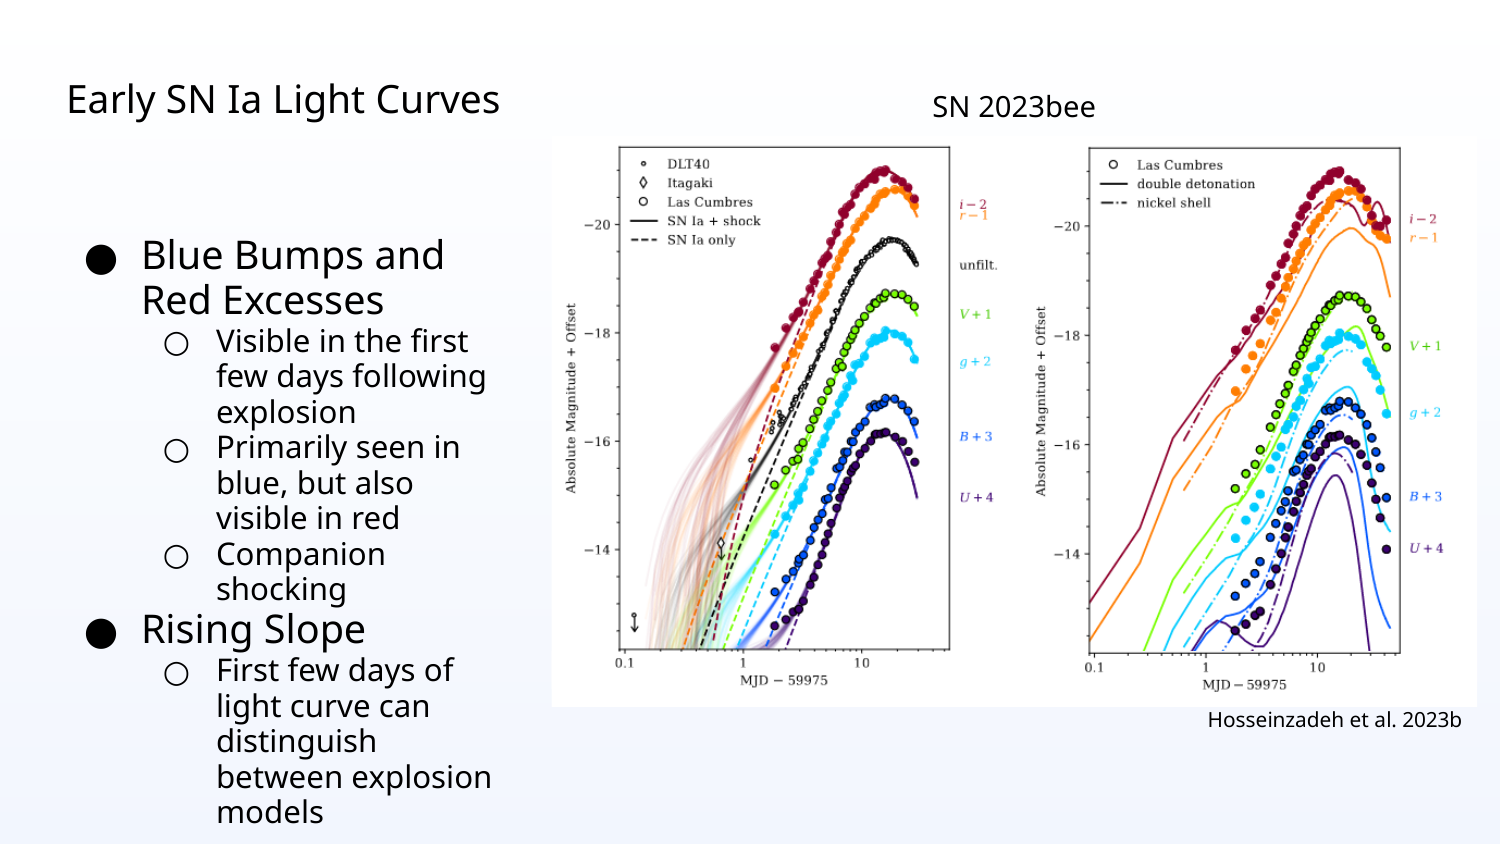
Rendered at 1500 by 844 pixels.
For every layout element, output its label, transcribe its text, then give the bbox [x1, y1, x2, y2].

title Early SN Ia Light Curves [51, 59, 540, 154]
text_box SN 2023bee [876, 73, 1153, 135]
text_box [551, 136, 1478, 708]
text_box Hosseinzadeh et al. 2023b [1188, 714, 1478, 744]
list Blue Bumps and Red Excesses Visible in the first few days following explosion Primarily seen in blue, but also visible in red Companion shocking Rising Slope First few days of light curve can distinguish between explosion models [51, 218, 529, 734]
